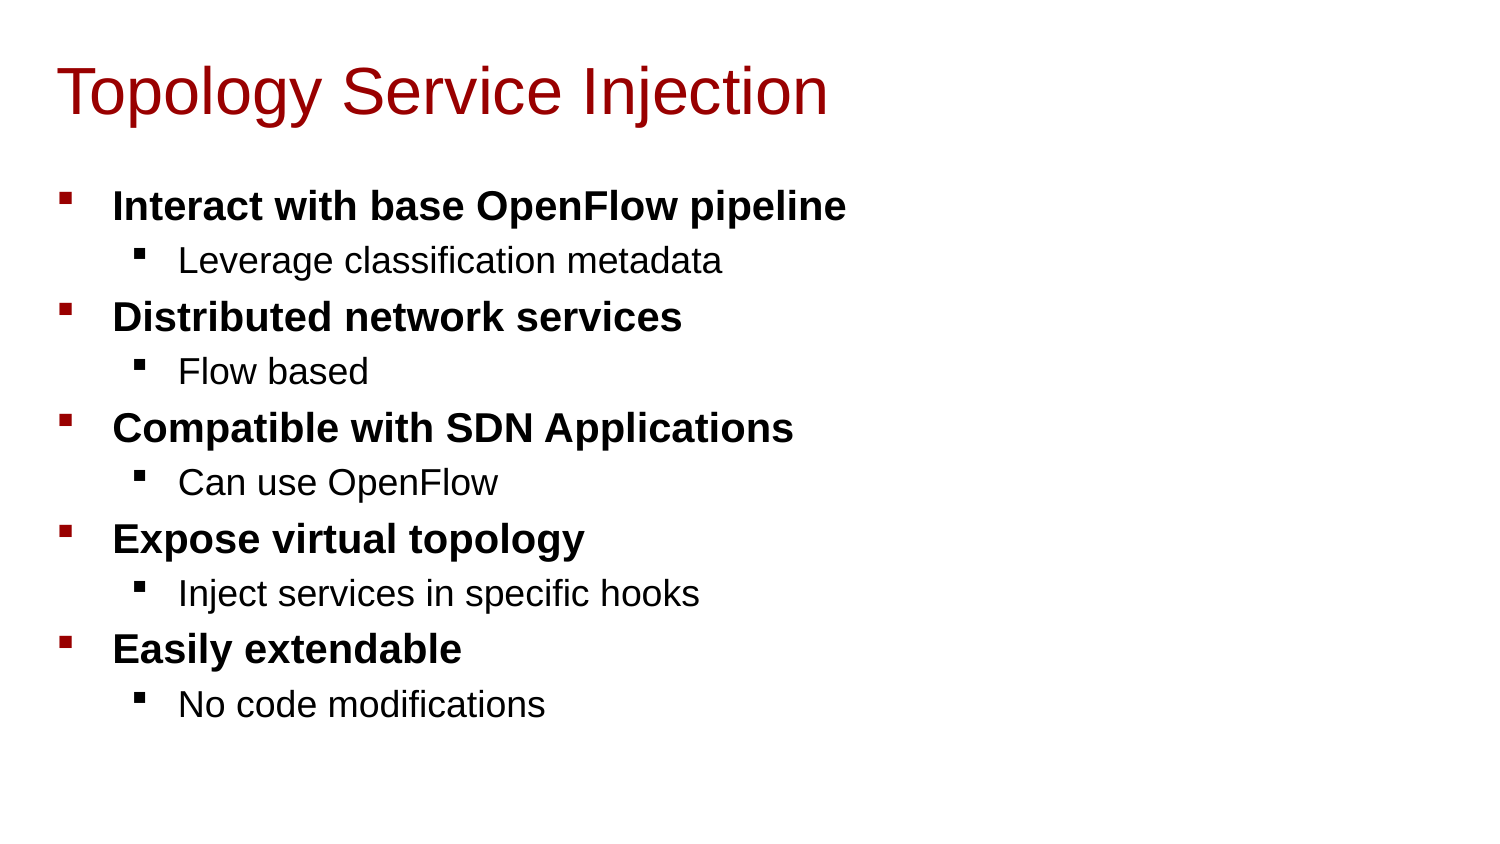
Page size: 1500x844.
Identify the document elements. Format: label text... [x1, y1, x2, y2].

title Topology Service Injection [41, 40, 1459, 148]
list Interact with base OpenFlow pipeline Leverage classification metadata Distributed network services Flow based Compatible with SDN Applications Can use OpenFlow Expose virtual topology Inject services in specific hooks Easily extendable No code modifications [41, 171, 1459, 767]
